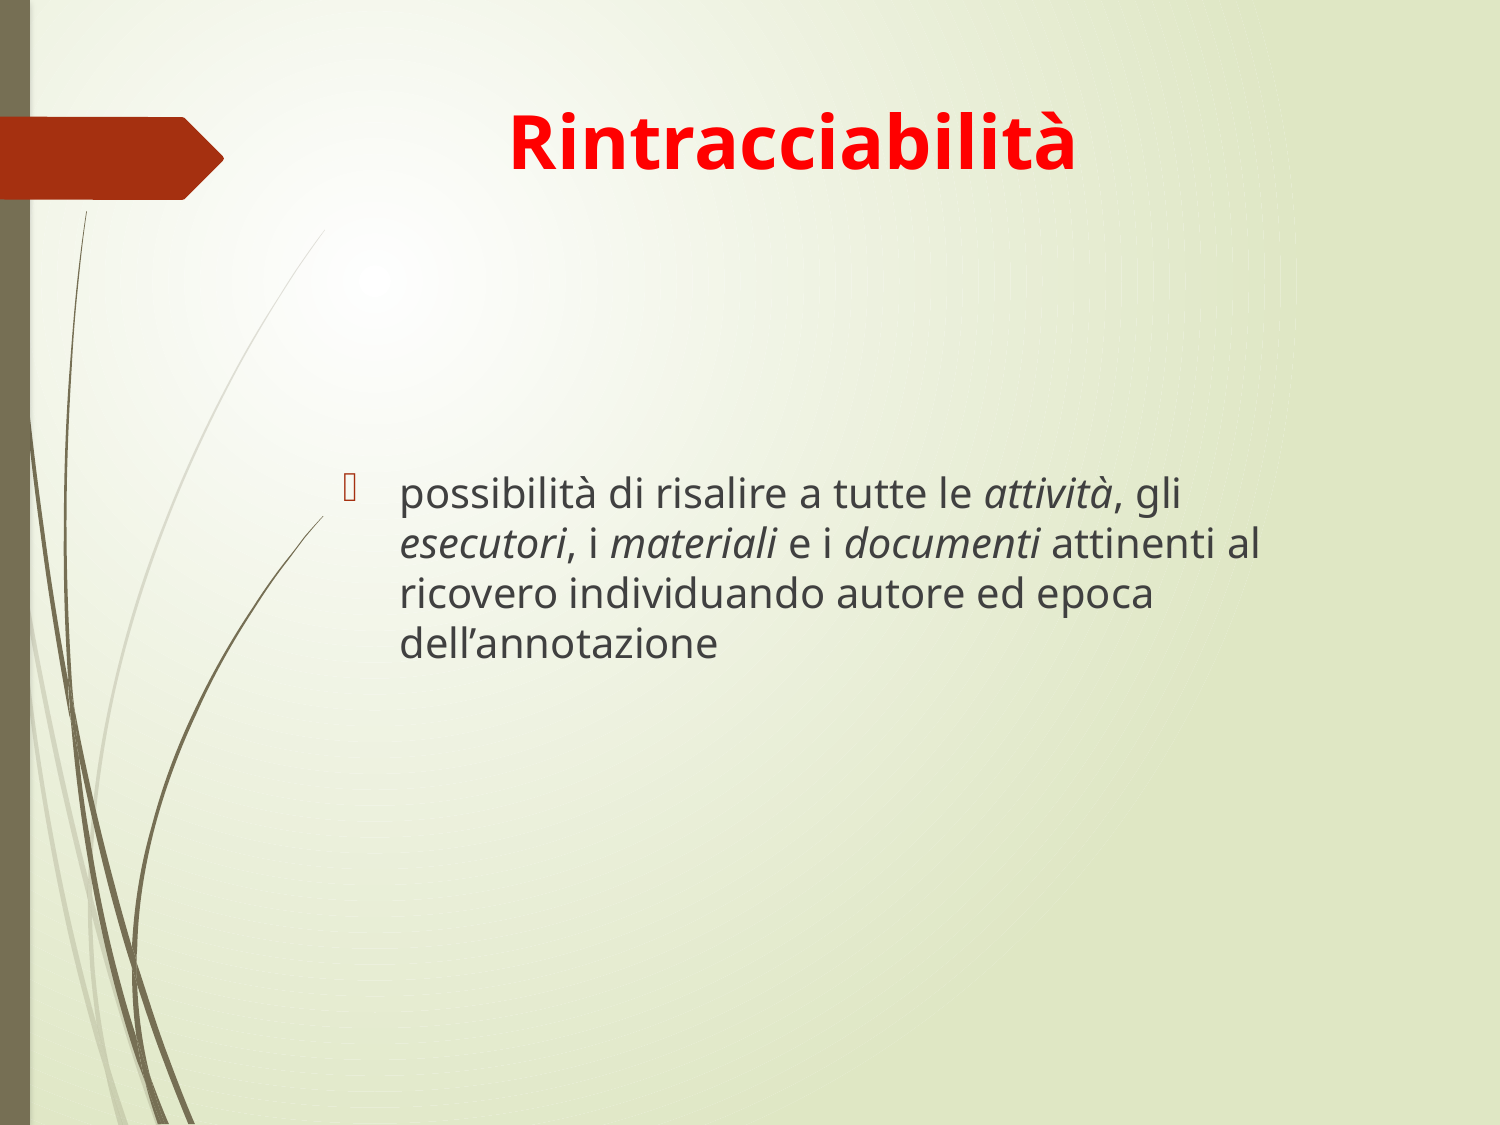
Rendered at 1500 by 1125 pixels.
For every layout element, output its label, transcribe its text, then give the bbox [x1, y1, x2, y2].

list possibilità di risalire a tutte le attività, gli esecutori, i materiali e i documenti attinenti al ricovero individuando autore ed epoca dell’annotazione [327, 317, 1354, 937]
title Rintracciabilità [146, 87, 1441, 305]
